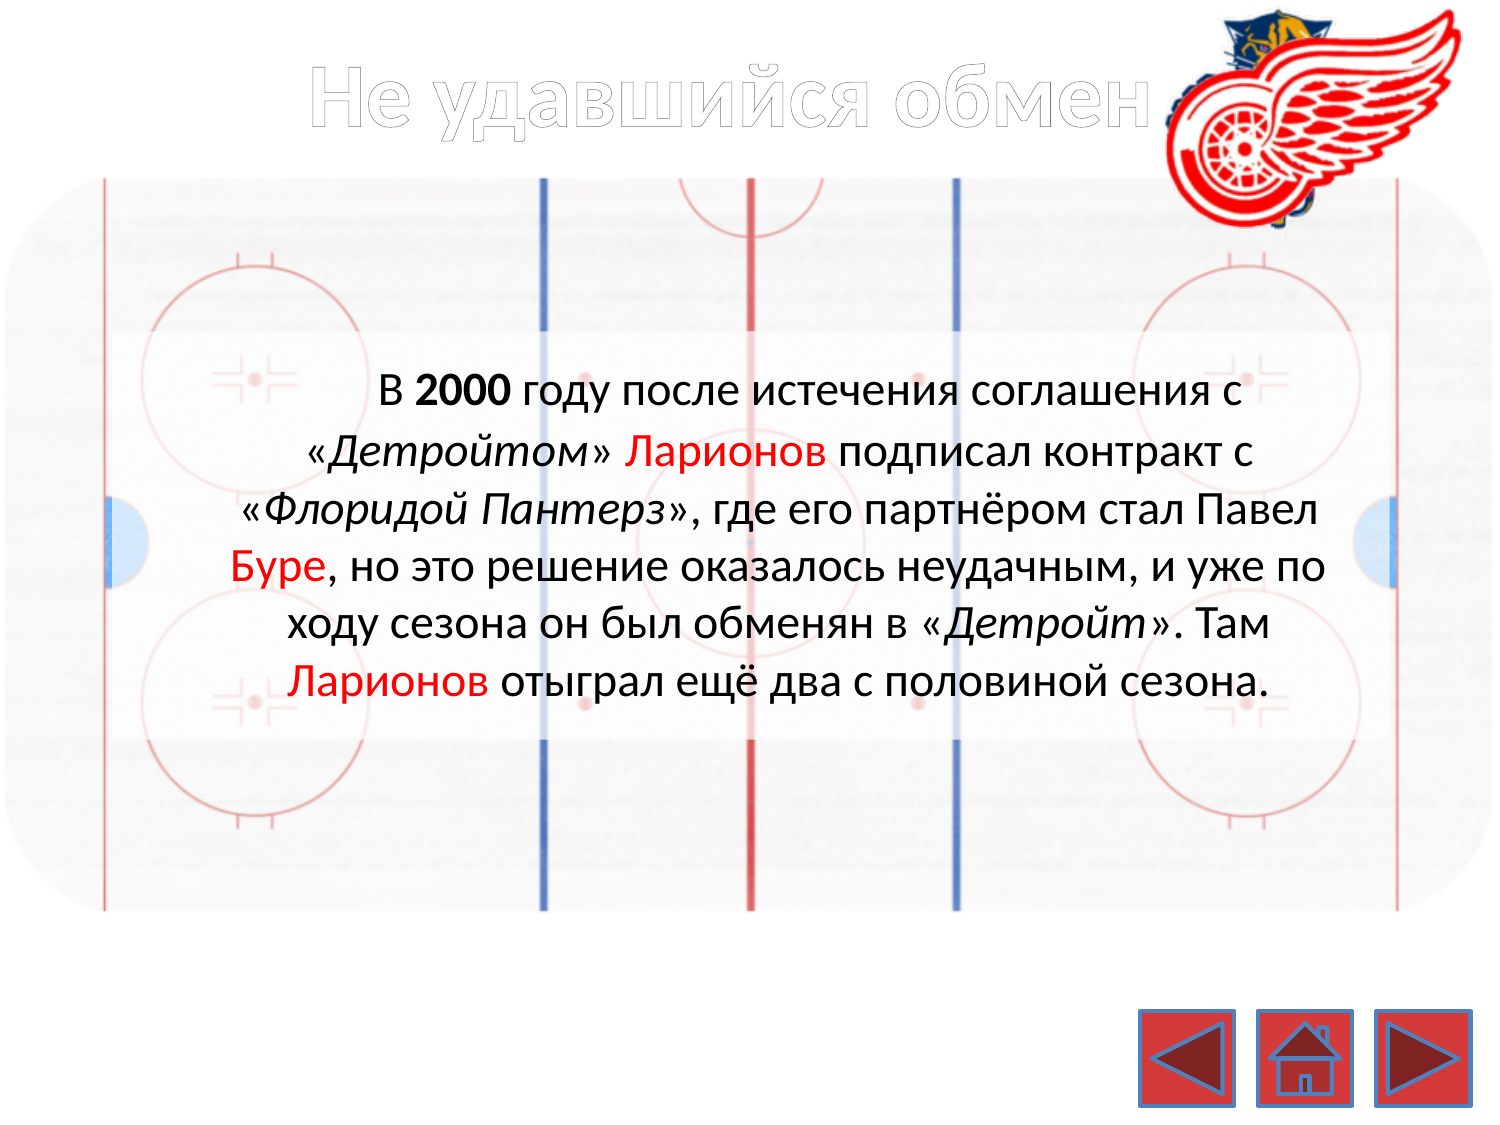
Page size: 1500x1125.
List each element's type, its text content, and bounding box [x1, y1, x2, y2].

text_box [1138, 1009, 1236, 1108]
picture [1, 1, 1497, 919]
list В 2000 году после истечения соглашения с «Детройтом» Ларионов подписал контракт с «Флоридой Пантерз», где его партнёром стал Павел Буре, но это решение оказалось неудачным, и уже по ходу сезона он был обменян в «Детройт». Там Ларионов отыграл ещё два с половиной сезона. [111, 331, 1390, 740]
title Не удавшийся обмен [123, 18, 1147, 162]
text_box [1256, 1009, 1354, 1108]
text_box [1374, 1009, 1473, 1108]
